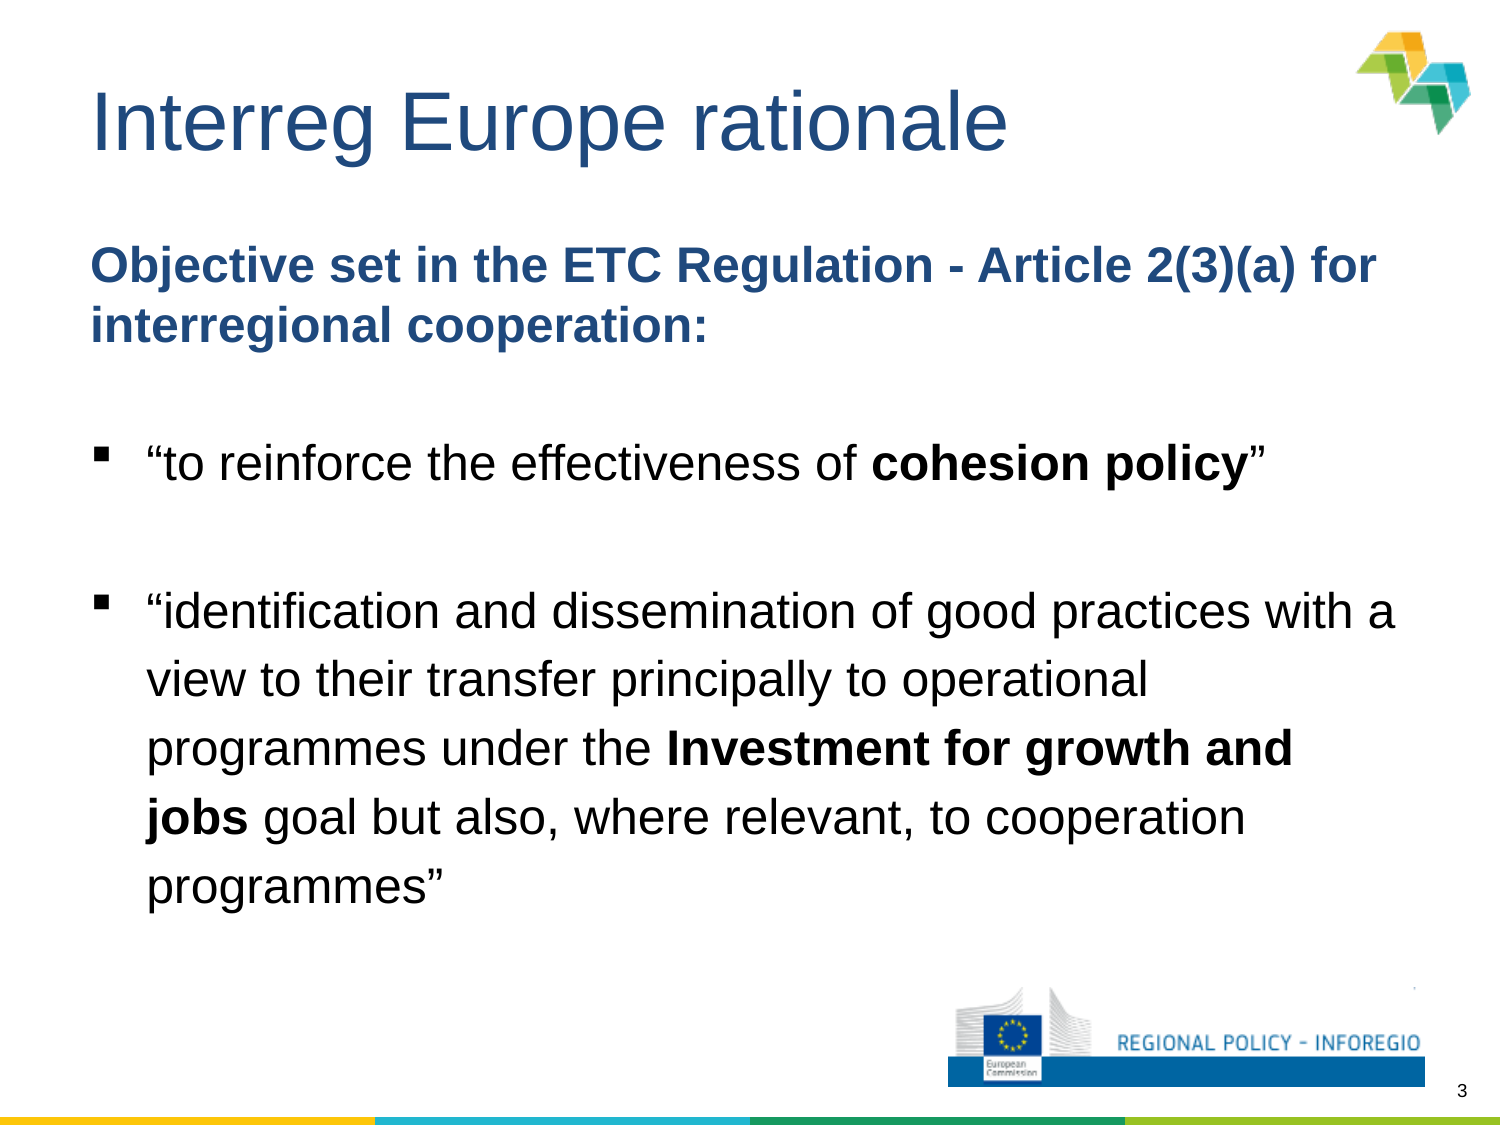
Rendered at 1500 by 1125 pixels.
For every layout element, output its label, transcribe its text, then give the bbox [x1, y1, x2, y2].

title Interreg Europe rationale [74, 70, 1426, 164]
picture [1353, 28, 1471, 138]
list Objective set in the ETC Regulation - Article 2(3)(a) for interregional cooperation: “to reinforce the effectiveness of cohesion policy” “identification and dissemination of good practices with a view to their transfer principally to operational programmes under the Investment for growth and jobs goal but also, where relevant, to cooperation programmes” [74, 224, 1422, 1075]
picture [948, 987, 1426, 1087]
